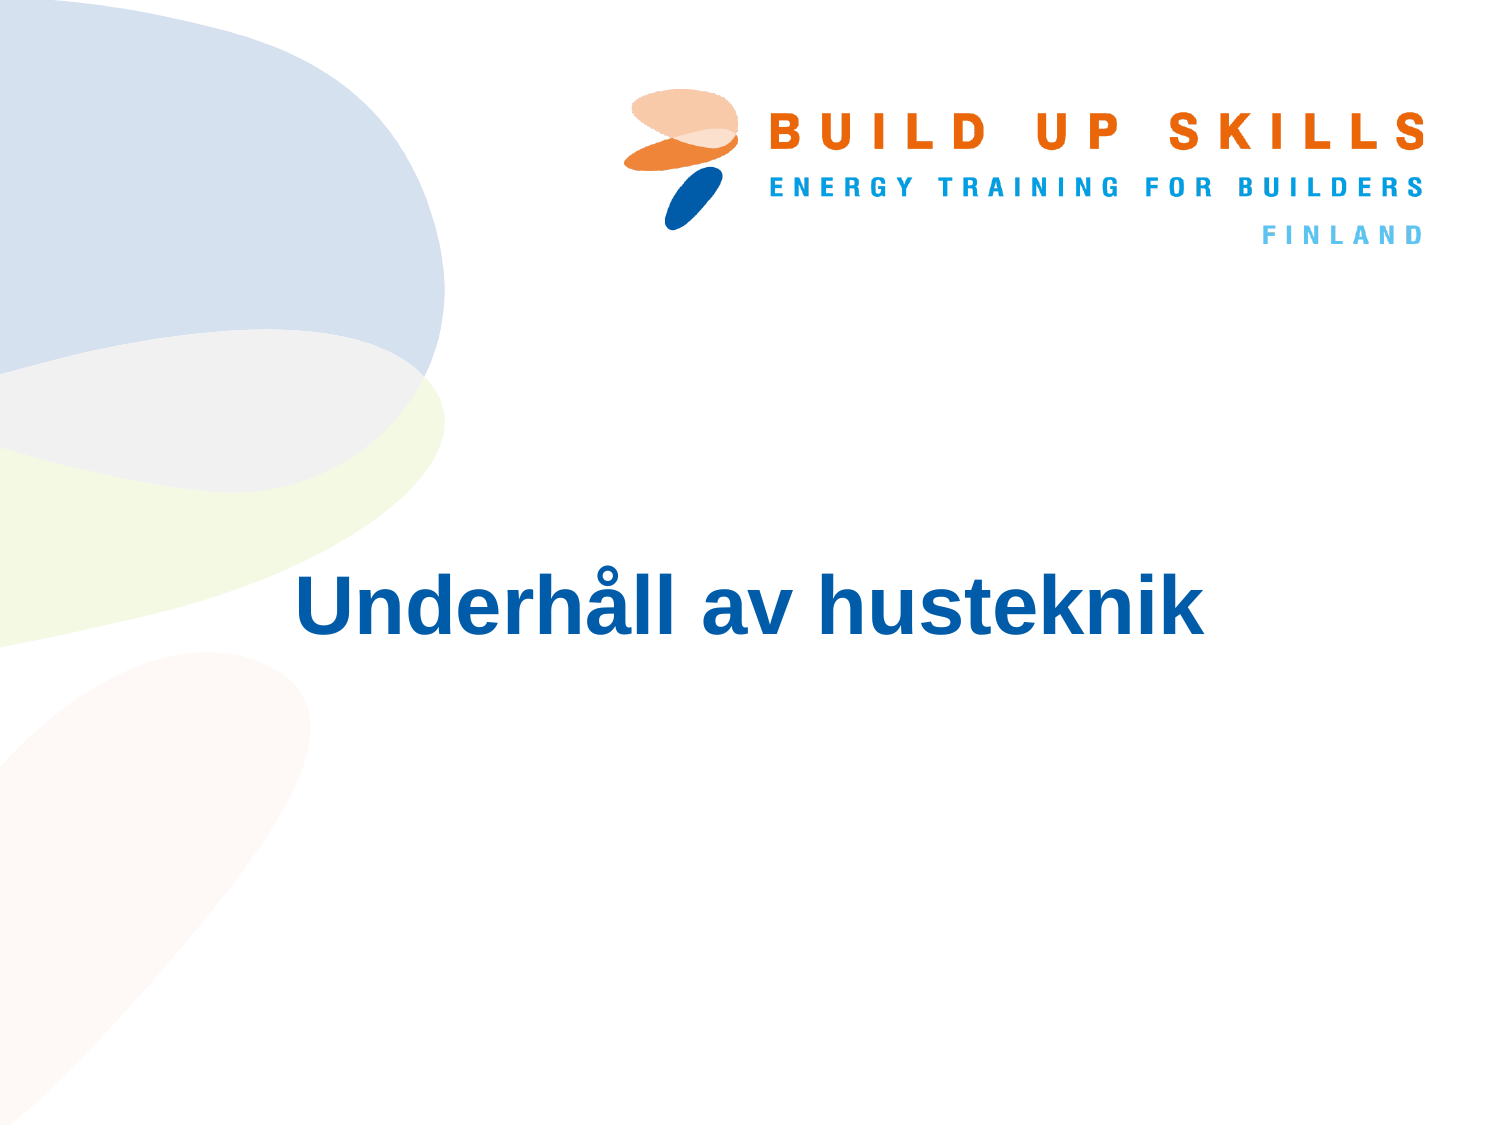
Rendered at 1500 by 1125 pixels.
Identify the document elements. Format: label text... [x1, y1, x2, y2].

title Underhåll av husteknik [76, 420, 1424, 705]
picture [624, 89, 1424, 244]
